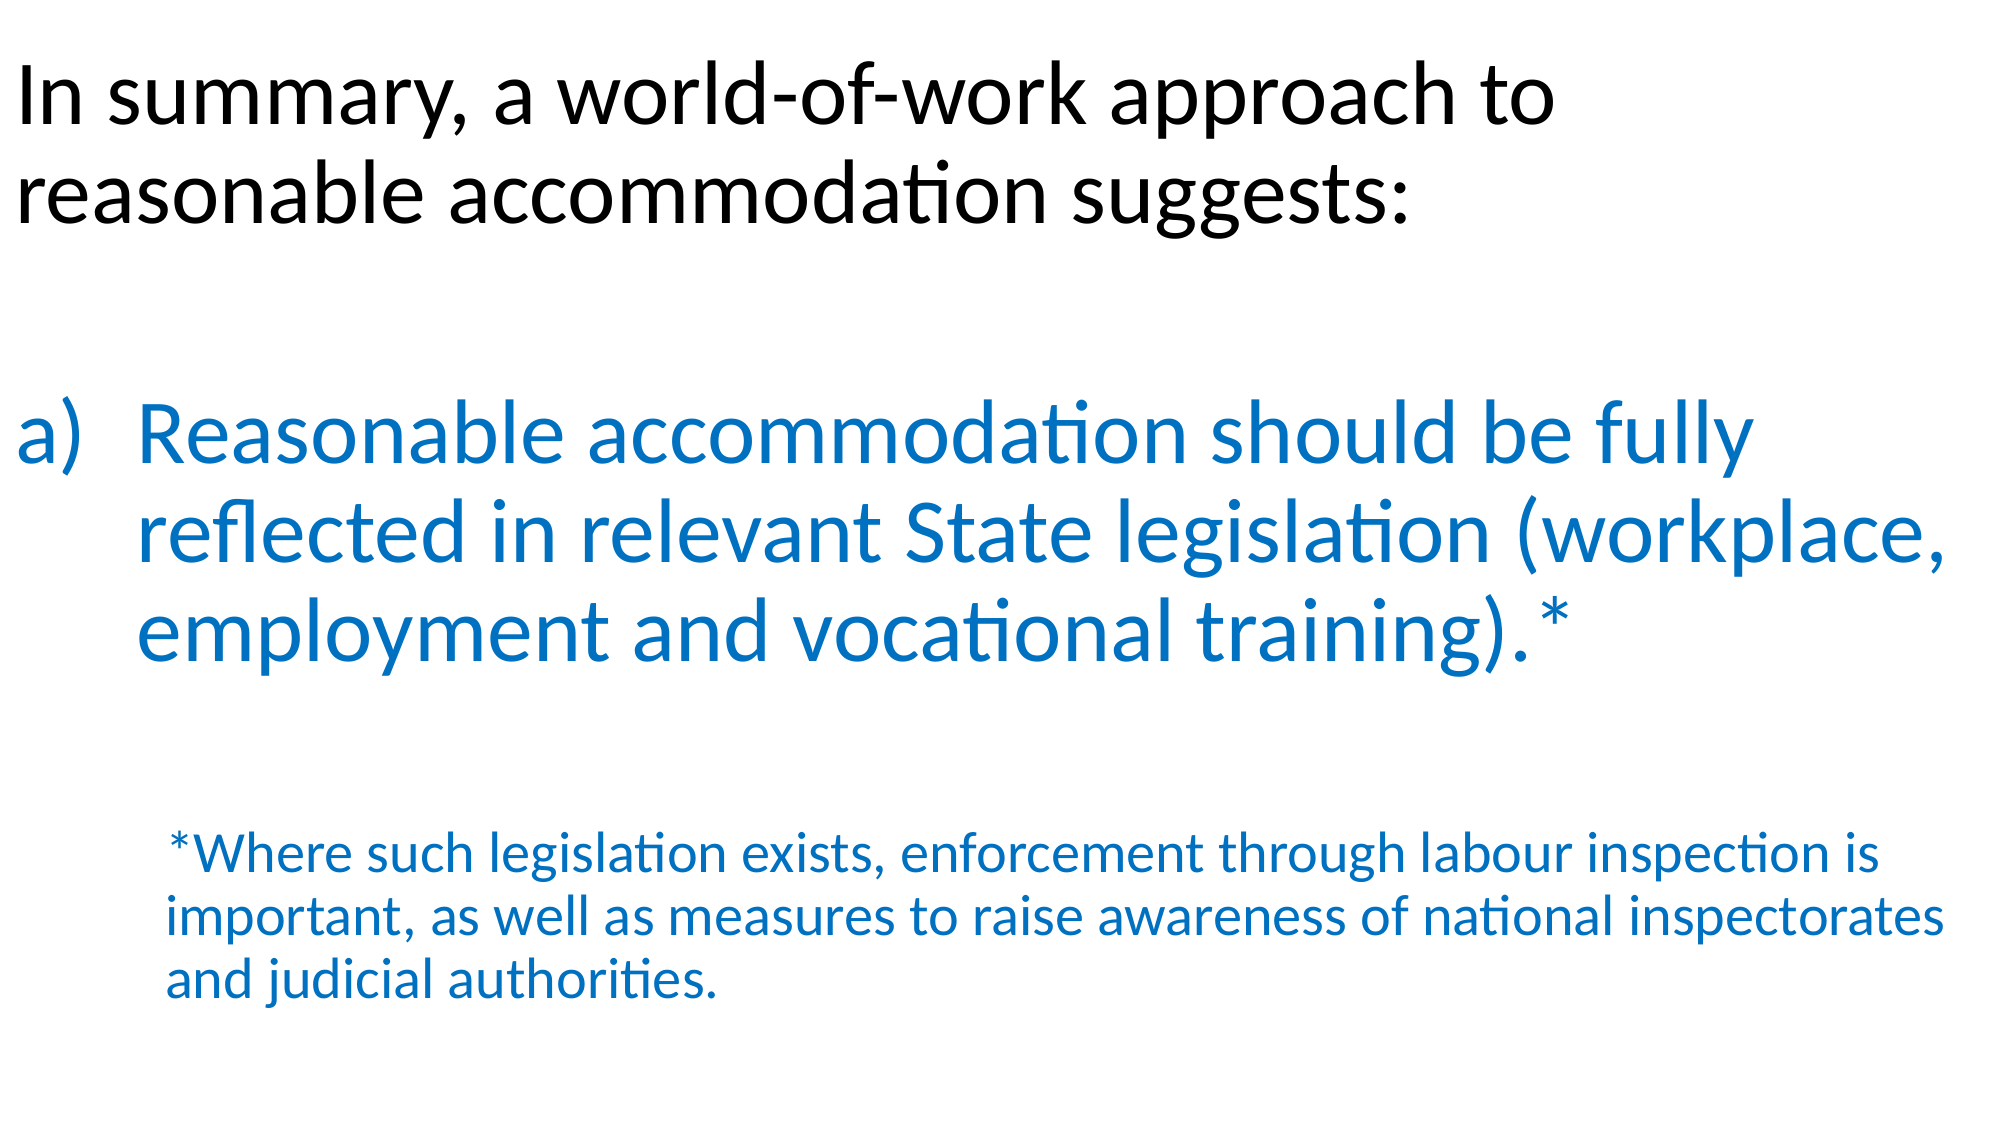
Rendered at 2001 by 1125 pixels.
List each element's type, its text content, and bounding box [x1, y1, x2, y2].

list In summary, a world-of-work approach to reasonable accommodation suggests: Reasonable accommodation should be fully reflected in relevant State legislation (workplace, employment and vocational training).* *Where such legislation exists, enforcement through labour inspection is important, as well as measures to raise awareness of national inspectorates and judicial authorities. [0, 38, 1971, 1084]
